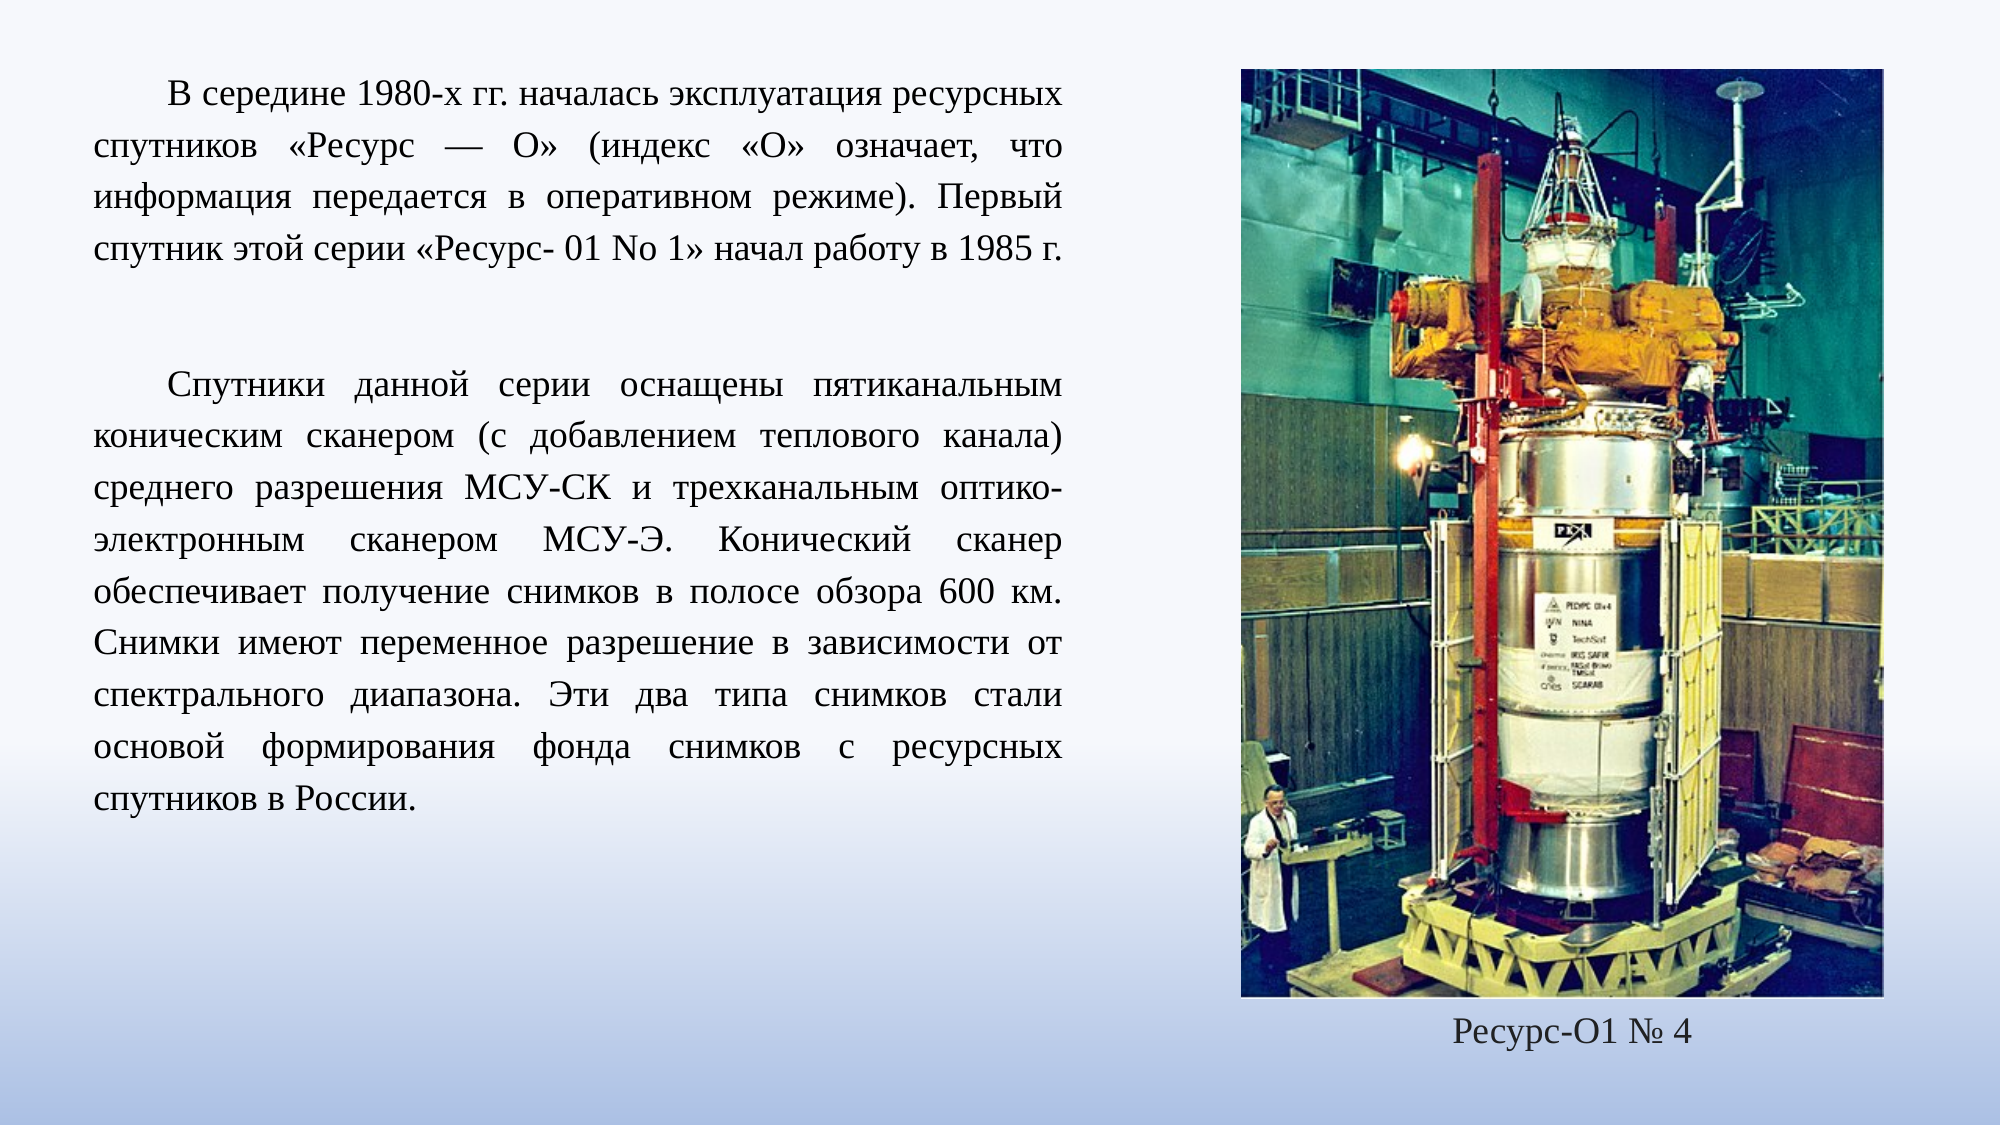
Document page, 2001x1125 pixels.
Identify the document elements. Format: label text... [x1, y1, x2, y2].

text_box В середине 1980-х гг. началась эксплуатация ресурсных спутников «Ресурс — О» (индекс «О» означает, что информация передается в оперативном режиме). Первый спутник этой серии «Ресурс- 01 No 1» начал работу в 1985 г. [78, 53, 1079, 276]
text_box Спутники данной серии оснащены пятиканальным коническим сканером (с добавлением теплового канала) среднего разрешения МСУ-СК и трехканальным оптико-электронным сканером МСУ-Э. Конический сканер обеспечивает получение снимков в полосе обзора 600 км. Снимки имеют переменное разрешение в зависимости от спектрального диапазона. Эти два типа снимков стали основой формирования фонда снимков с ресурсных спутников в России. [78, 344, 1079, 825]
text_box Ресурс-О1 № 4 [1437, 999, 1784, 1059]
picture [1625, 108, 1634, 114]
picture [1241, 69, 1884, 999]
